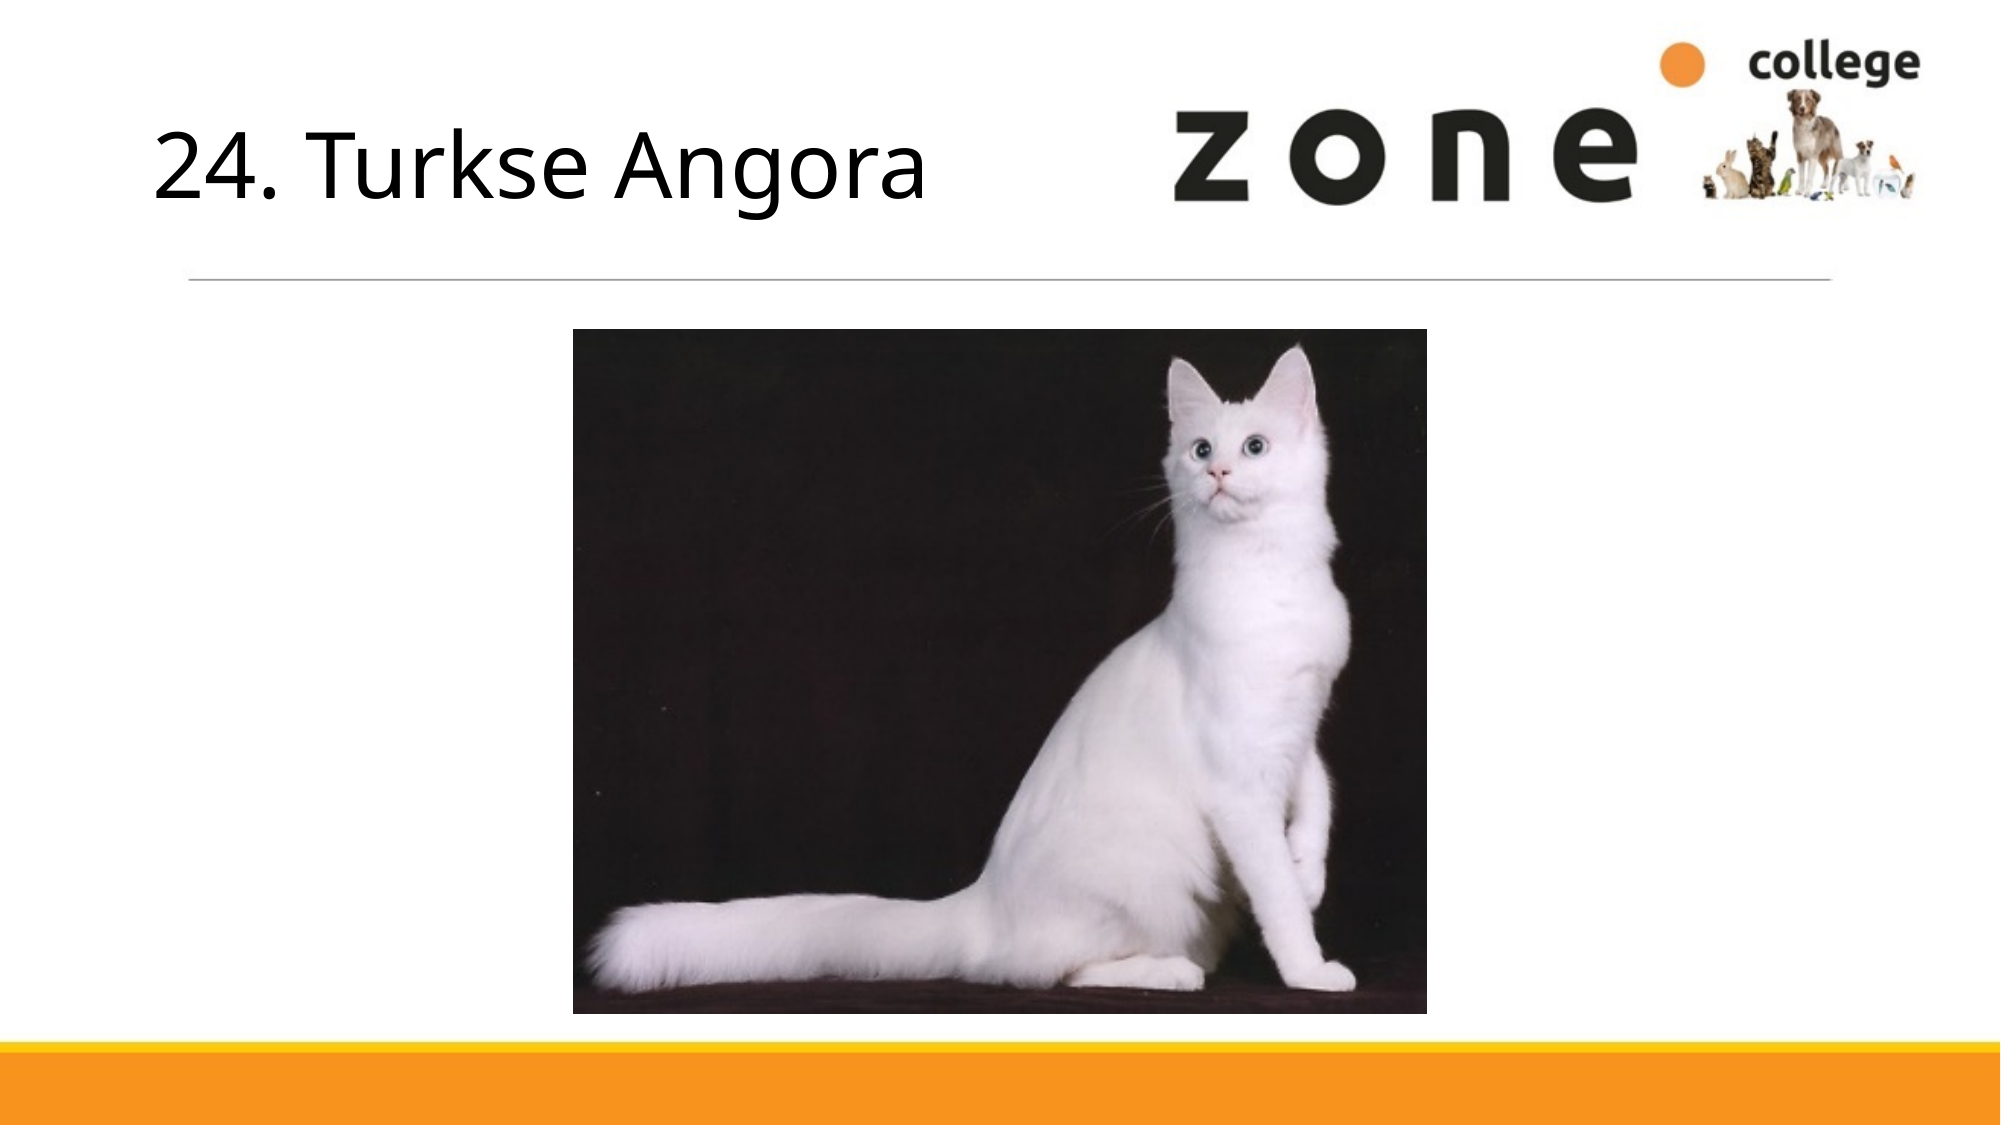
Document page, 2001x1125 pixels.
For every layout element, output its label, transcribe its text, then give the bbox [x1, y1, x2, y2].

picture [0, 0, 2001, 1125]
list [573, 329, 1427, 1014]
title 24. Turkse Angora [137, 59, 1863, 278]
